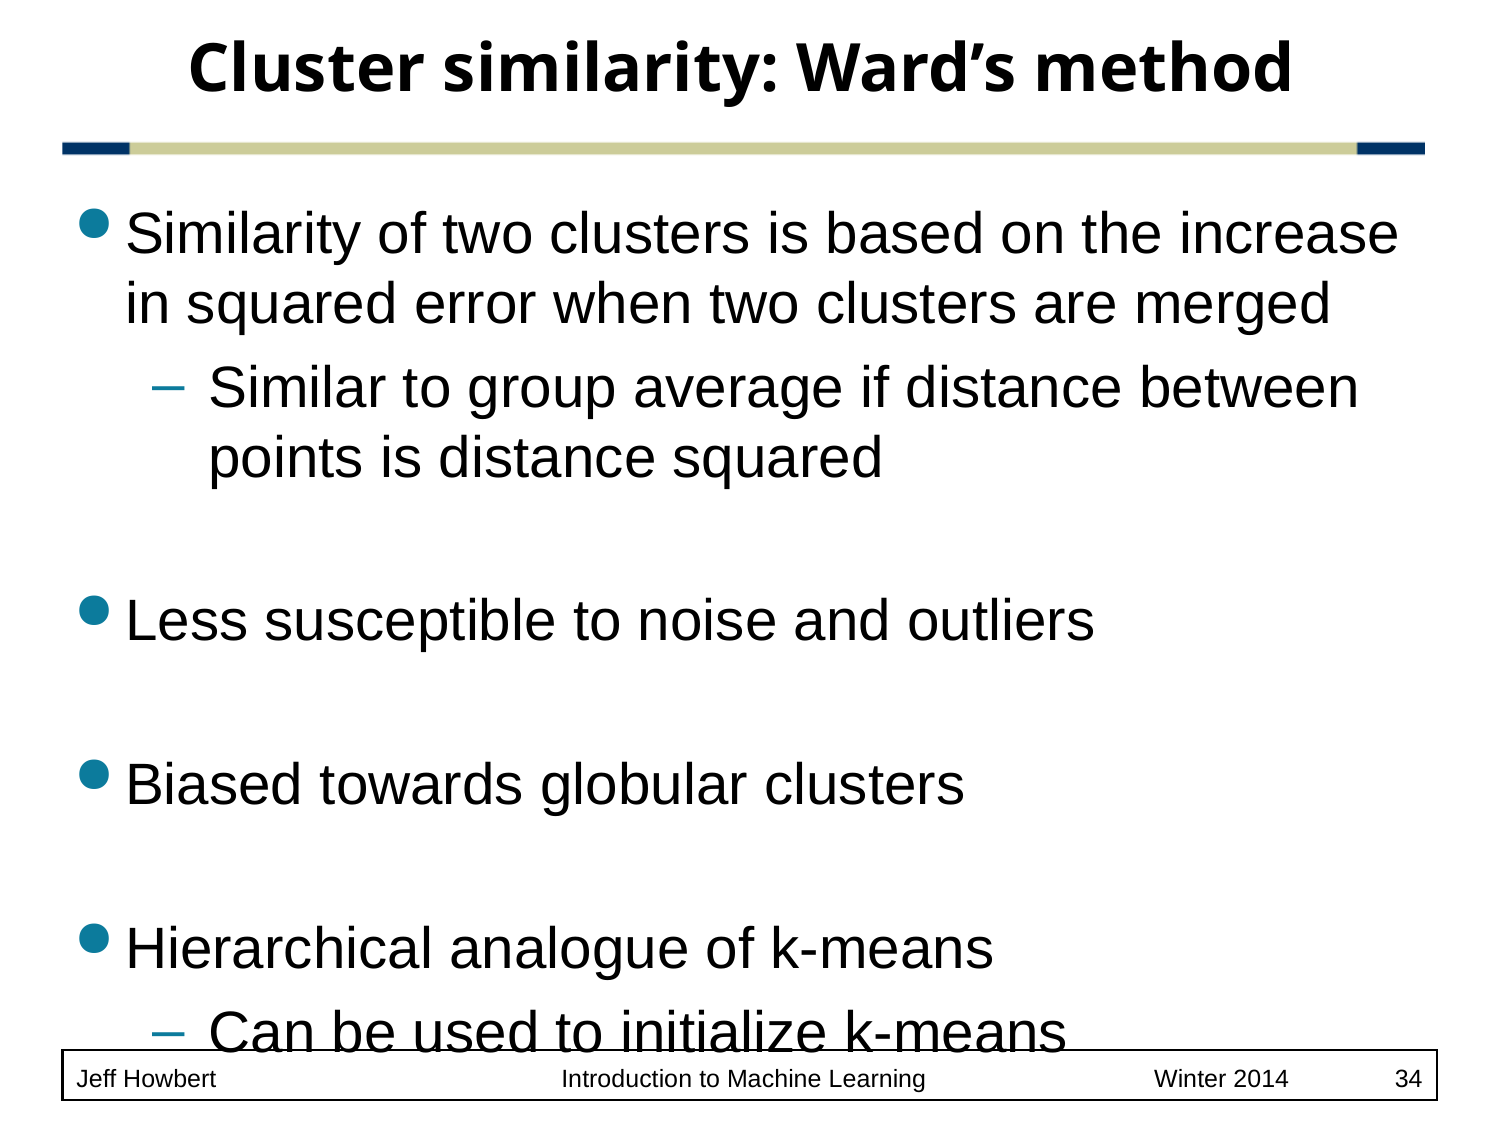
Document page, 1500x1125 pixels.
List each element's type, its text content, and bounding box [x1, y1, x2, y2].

title Cluster similarity: Ward’s method [61, 24, 1422, 113]
list Similarity of two clusters is based on the increase in squared error when two clusters are merged Similar to group average if distance between points is distance squared Less susceptible to noise and outliers Biased towards globular clusters Hierarchical analogue of k-means Can be used to initialize k-means [61, 186, 1428, 1038]
